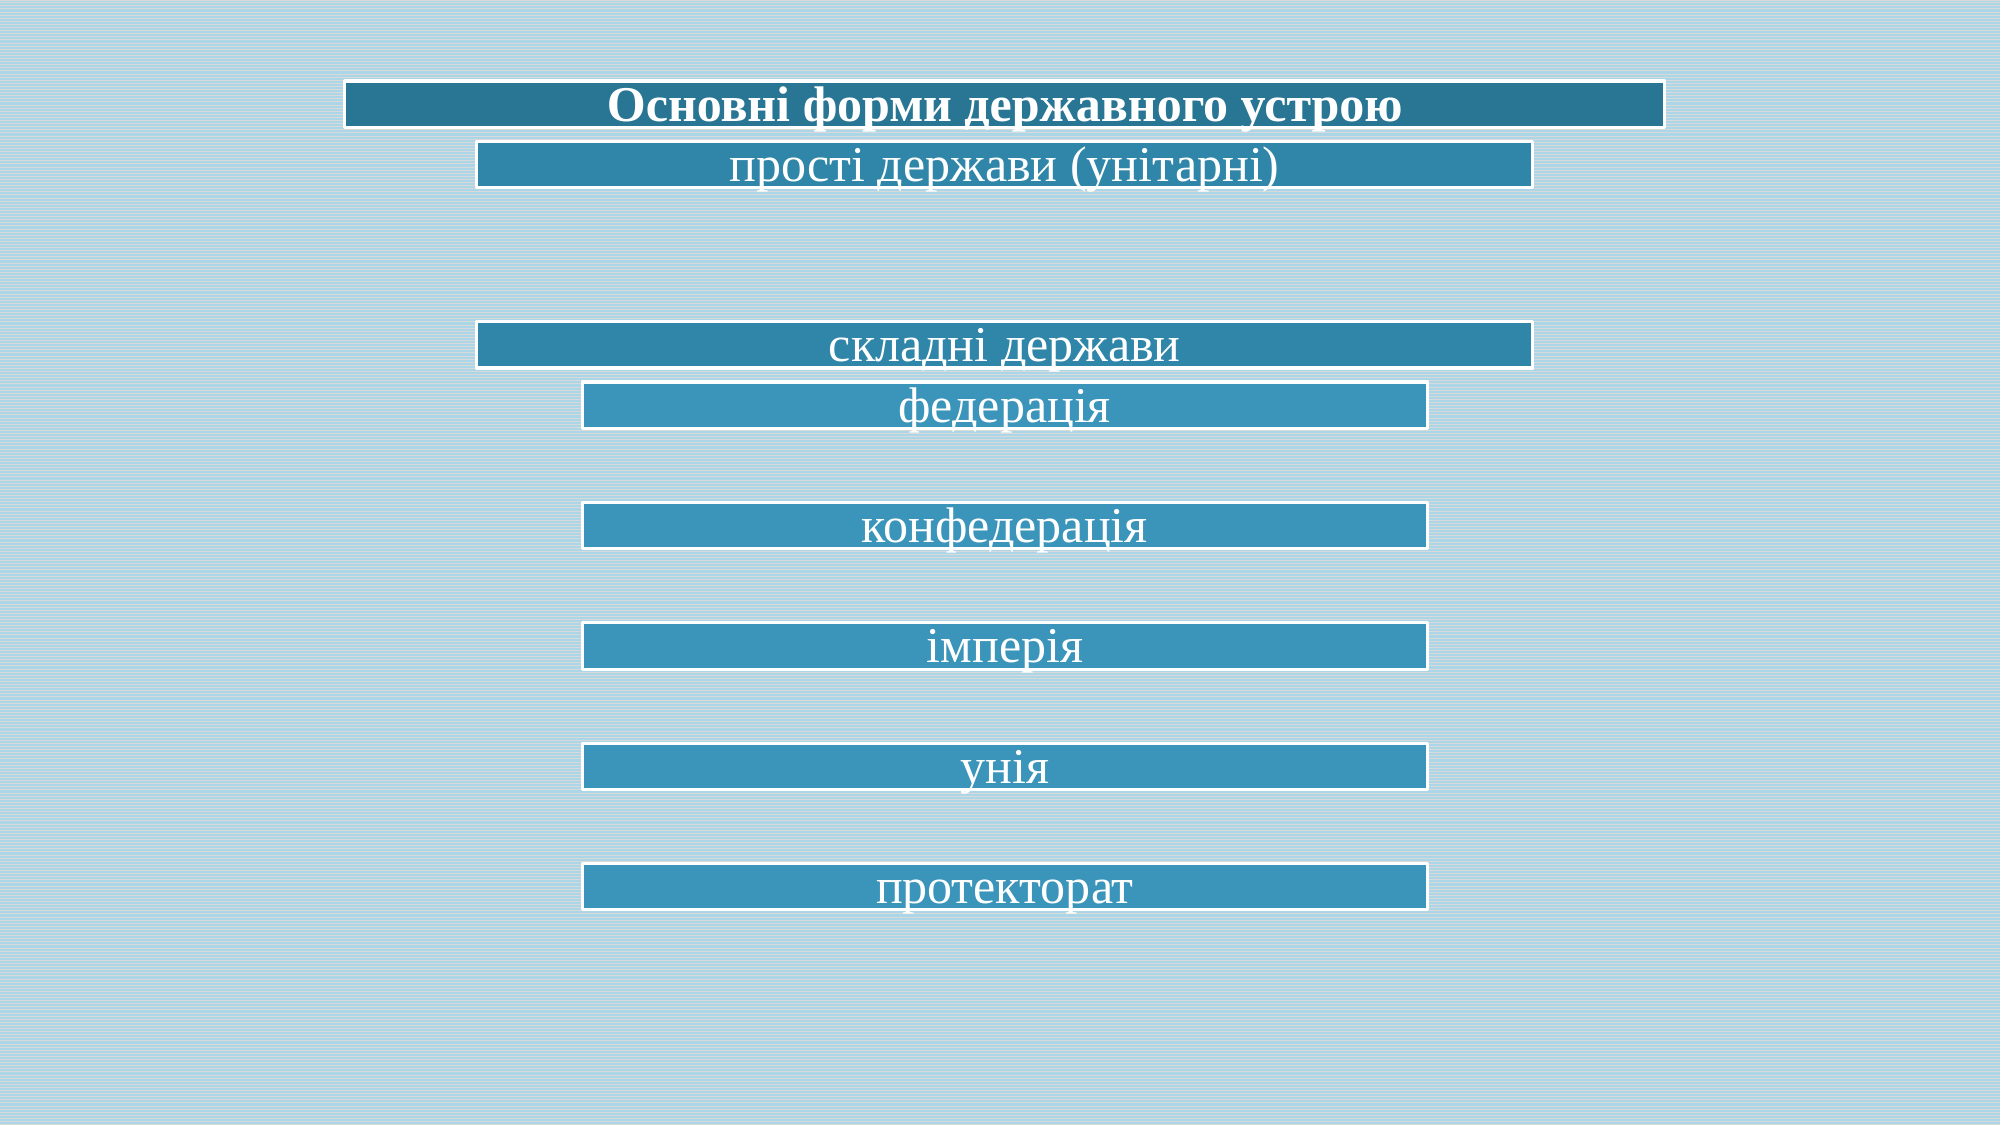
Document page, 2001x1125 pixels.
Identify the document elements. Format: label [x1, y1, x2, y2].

list [179, 80, 1831, 1031]
